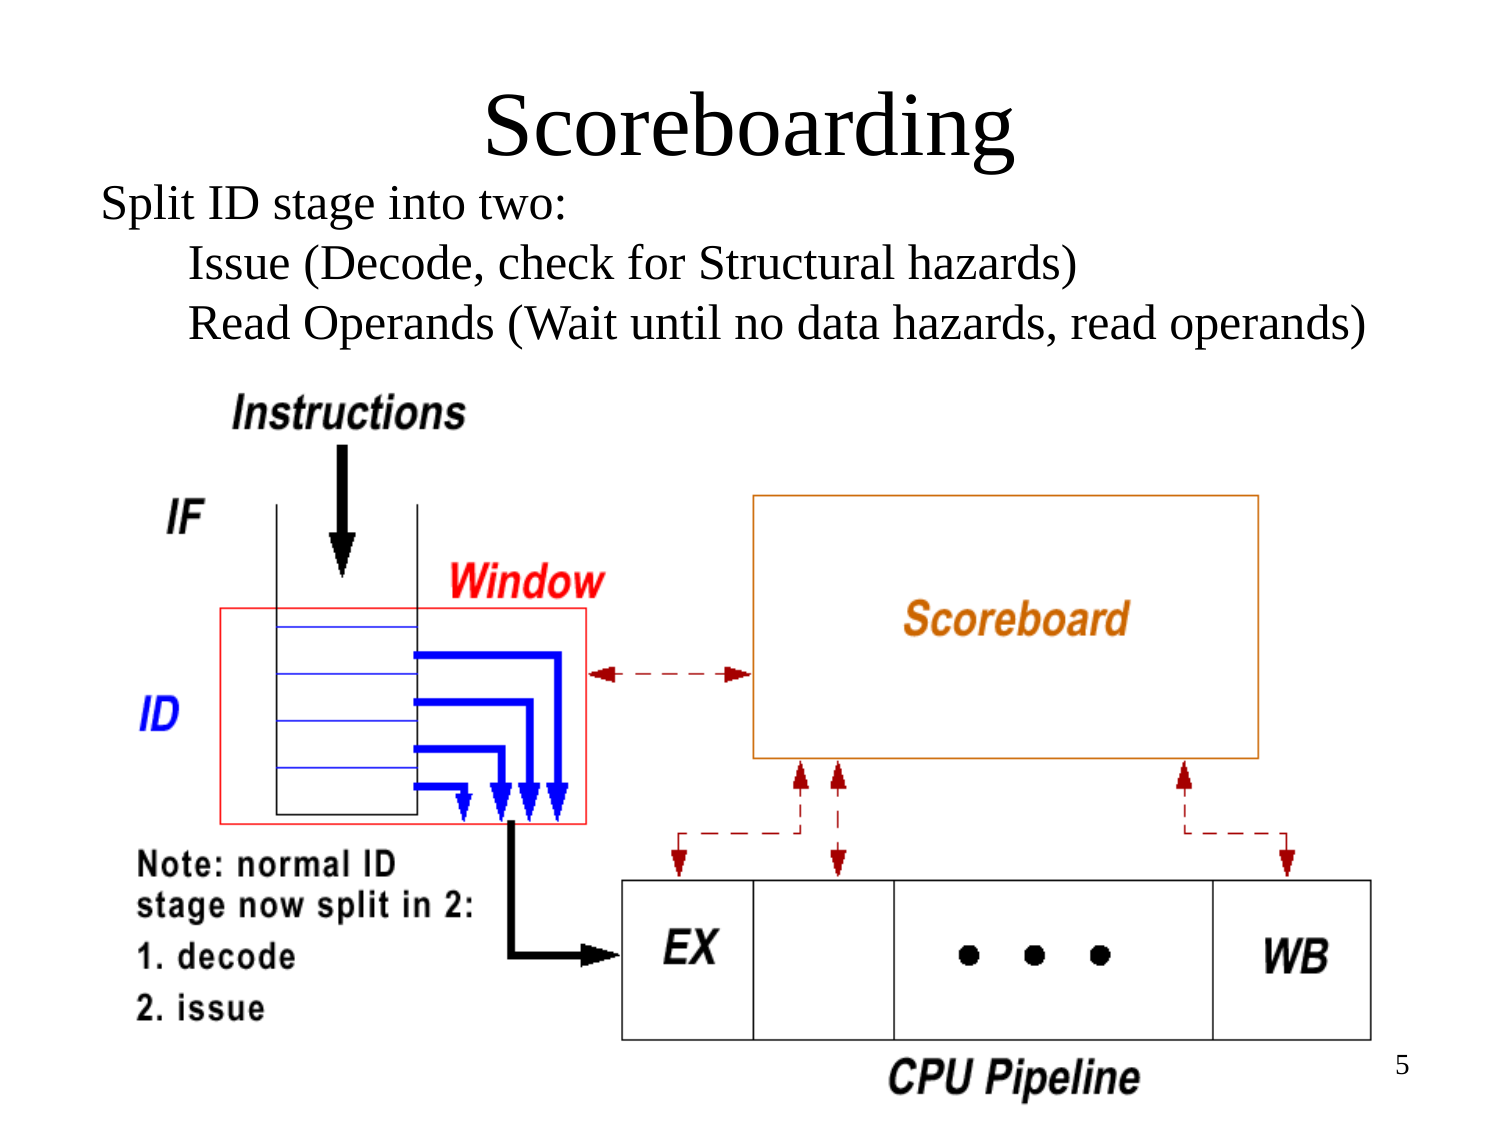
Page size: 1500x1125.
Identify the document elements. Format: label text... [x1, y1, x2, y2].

picture [112, 384, 1375, 1113]
title Scoreboarding [112, 24, 1388, 213]
text_box Split ID stage into two: Issue (Decode, check for Structural hazards) Read Operands (Wait until no data hazards, read operands) [85, 162, 1383, 358]
slide_number 5 [1380, 1037, 1425, 1113]
